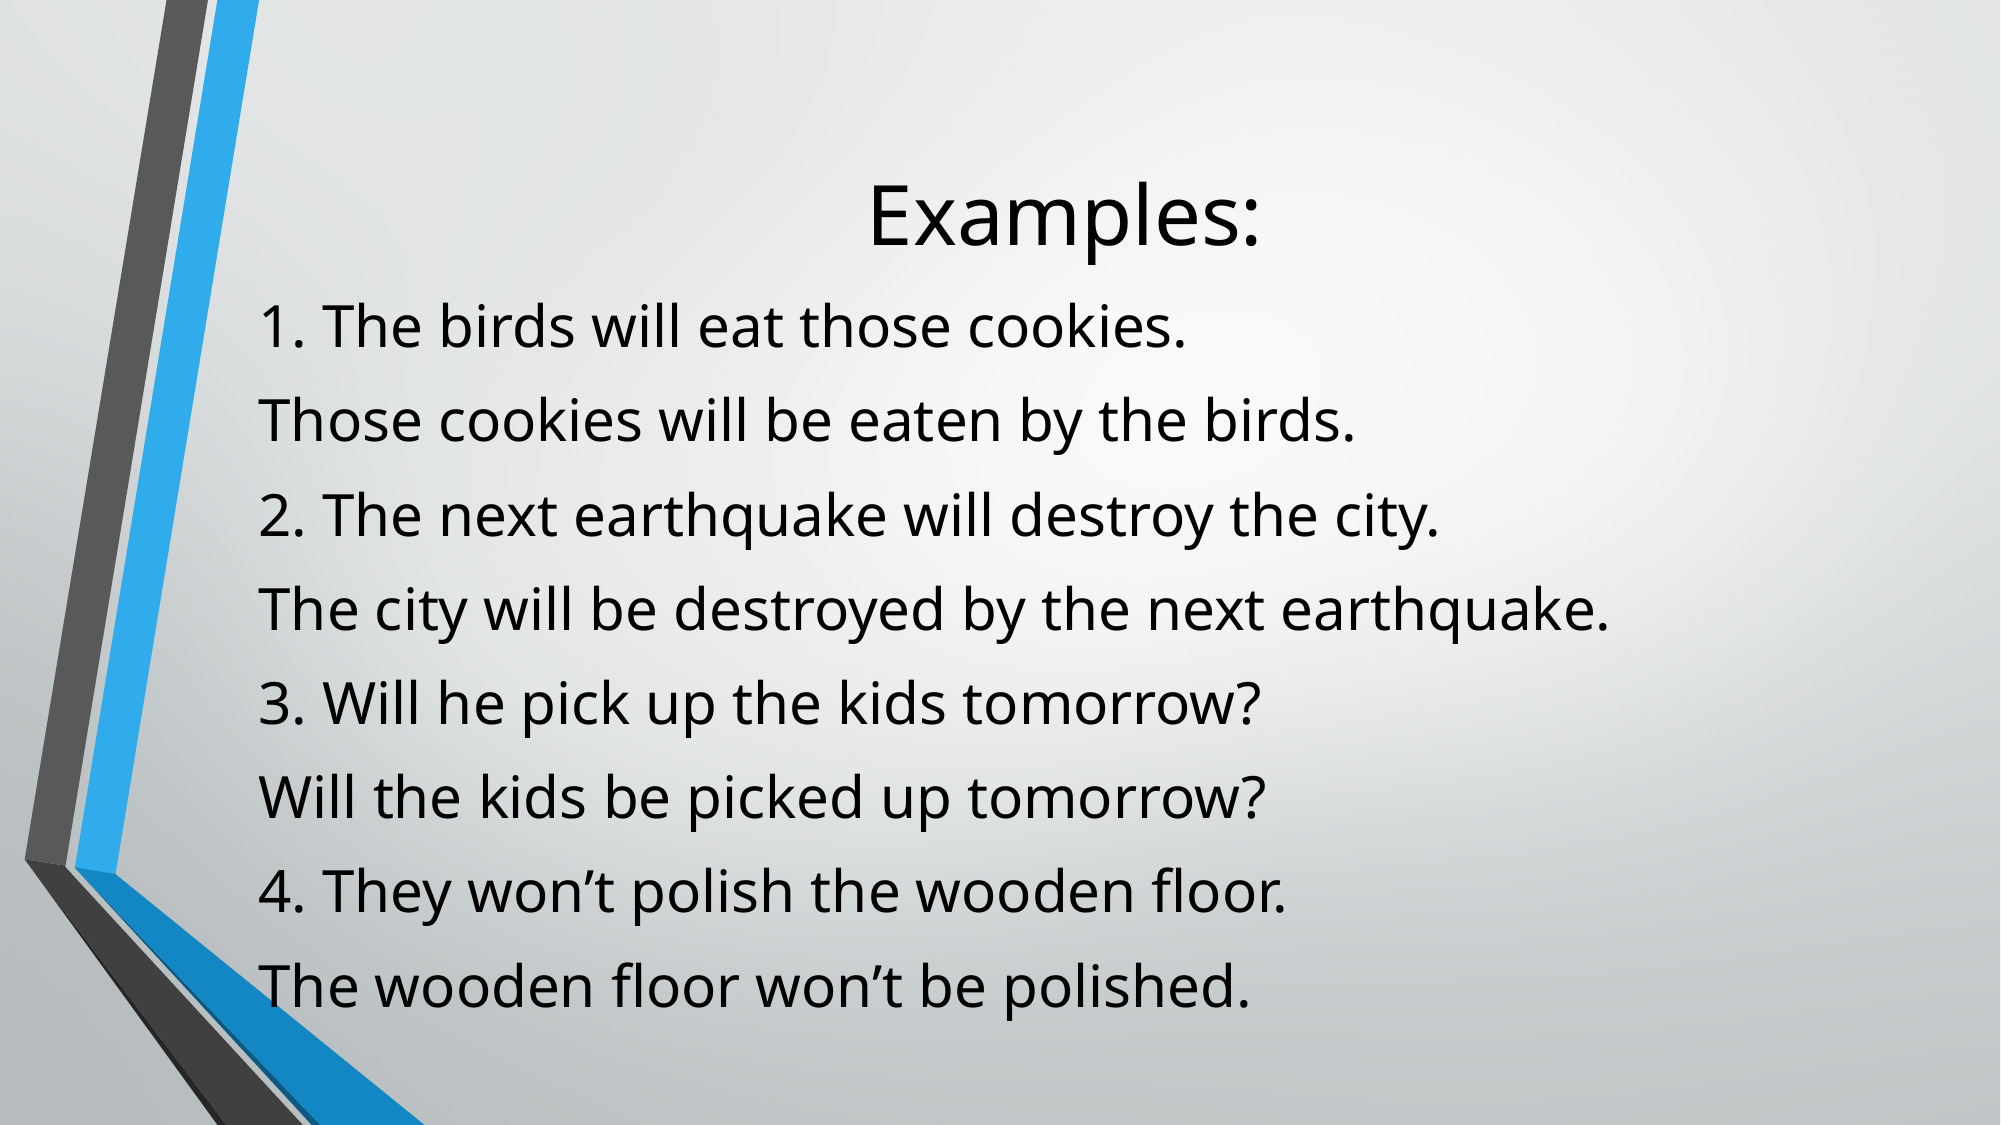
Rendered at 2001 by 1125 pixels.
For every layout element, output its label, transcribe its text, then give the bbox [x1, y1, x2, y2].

list 1. The birds will eat those cookies. Those cookies will be eaten by the birds. 2. The next earthquake will destroy the city. The city will be destroyed by the next earthquake. 3. Will he pick up the kids tomorrow? Will the kids be picked up tomorrow? 4. They won’t polish the wooden floor. The wooden floor won’t be polished. [243, 269, 1887, 1040]
title Examples: [243, 112, 1887, 269]
